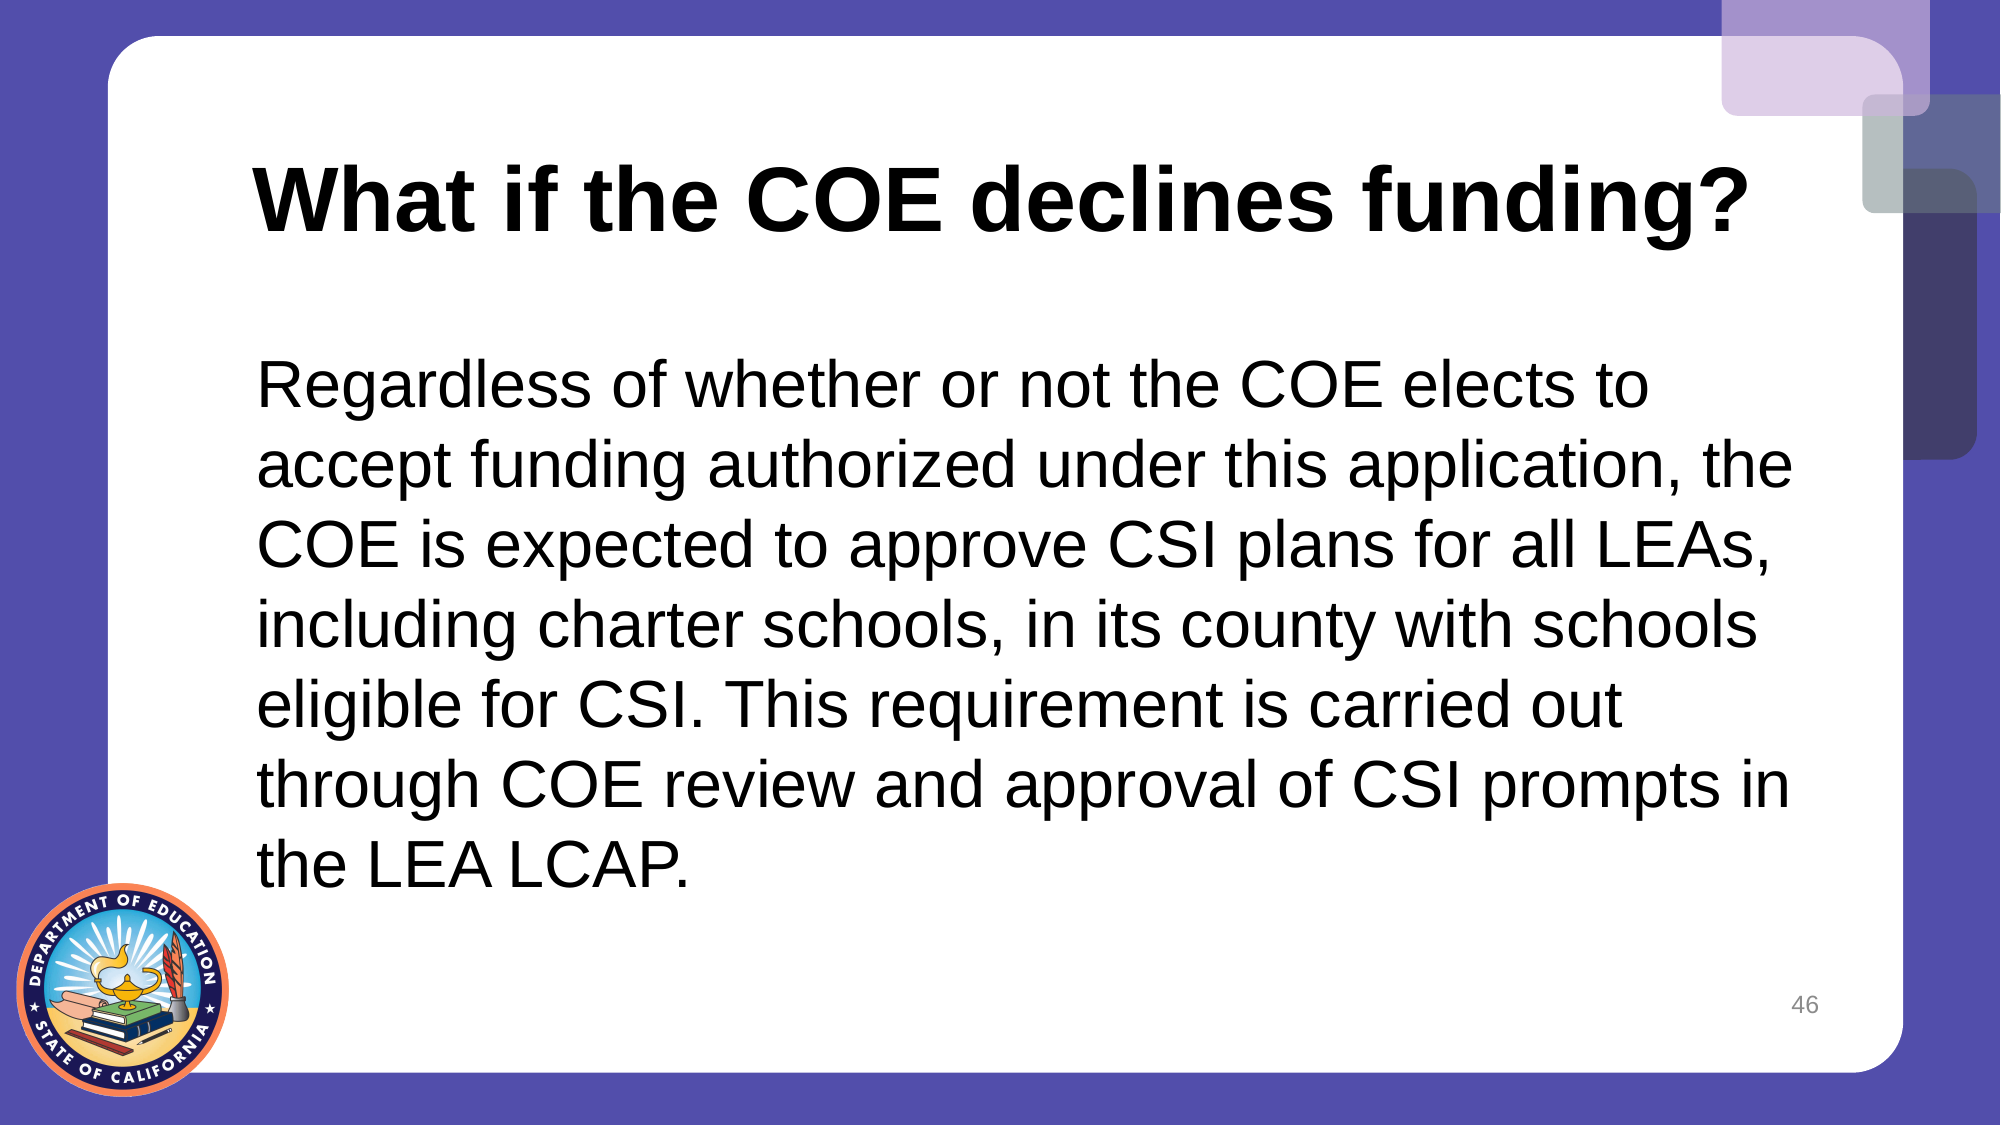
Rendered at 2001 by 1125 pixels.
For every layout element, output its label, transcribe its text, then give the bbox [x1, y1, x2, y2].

list Regardless of whether or not the COE elects to accept funding authorized under this application, the COE is expected to approve CSI plans for all LEAs, including charter schools, in its county with schools eligible for CSI. This requirement is carried out through COE review and approval of CSI prompts in the LEA LCAP. [225, 325, 1830, 1018]
slide_number 46 [1714, 973, 1835, 1061]
title What if the COE declines funding? [178, 62, 1830, 267]
picture [16, 883, 229, 1097]
